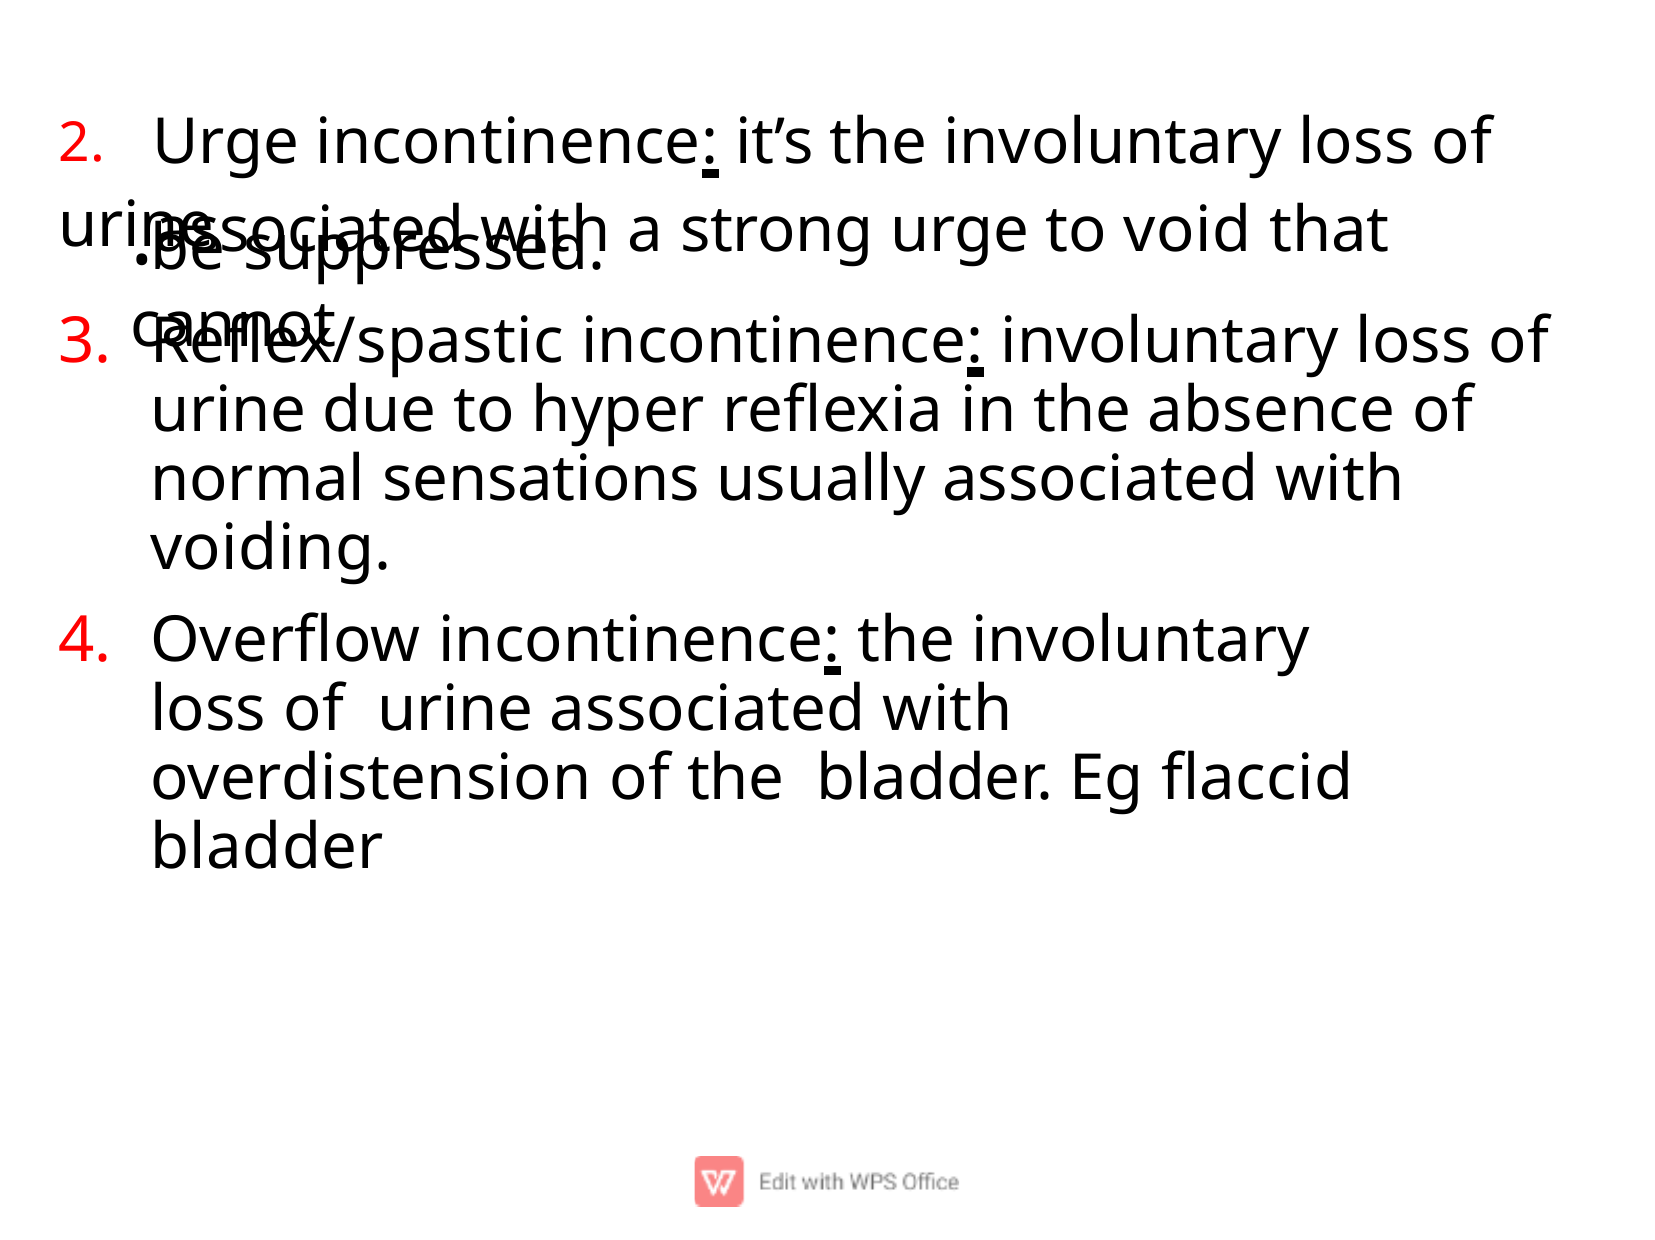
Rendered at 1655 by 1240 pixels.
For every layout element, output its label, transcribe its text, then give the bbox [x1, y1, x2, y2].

text_box be suppressed. Reﬂex/spastic incontinence: involuntary loss of urine due to hyper reﬂexia in the absence of normal sensations usually associated with voiding. Overﬂow incontinence: the involuntary loss of urine associated with overdistension of the bladder. Eg ﬂaccid bladder [56, 188, 1595, 881]
text_box [694, 1156, 960, 1207]
title 2. Urge incontinence: it’s the involuntary loss of urine [56, 65, 1574, 188]
text_box .associated with a strong urge to void that cannot [124, 97, 1544, 188]
